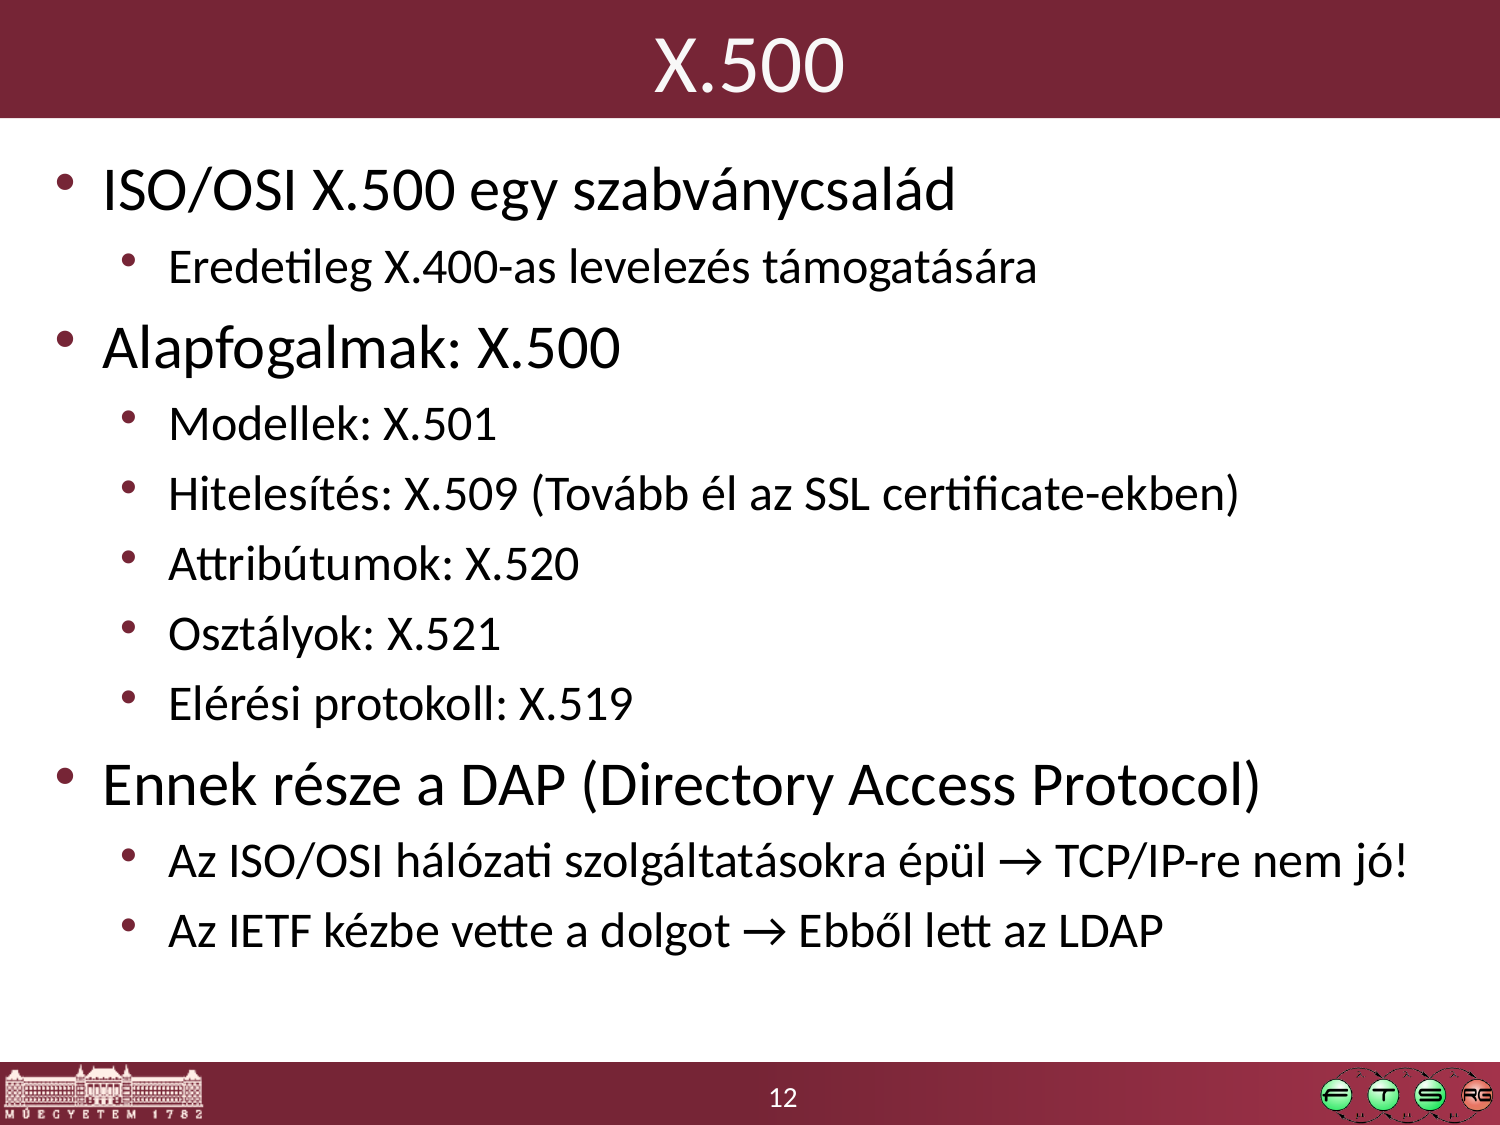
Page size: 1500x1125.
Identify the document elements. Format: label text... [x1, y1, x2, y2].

picture [1318, 1065, 1494, 1125]
title X.500 [0, 0, 1500, 119]
picture [0, 1063, 209, 1123]
list ISO/OSI X.500 egy szabványcsalád Eredetileg X.400-as levelezés támogatására Alapfogalmak: X.500 Modellek: X.501 Hitelesítés: X.509 (Tovább él az SSL certificate-ekben) Attribútumok: X.520 Osztályok: X.521 Elérési protokoll: X.519 Ennek része a DAP (Directory Access Protocol) Az ISO/OSI hálózati szolgáltatásokra épül → TCP/IP-re nem jó! Az IETF kézbe vette a dolgot → Ebből lett az LDAP [23, 140, 1477, 1048]
